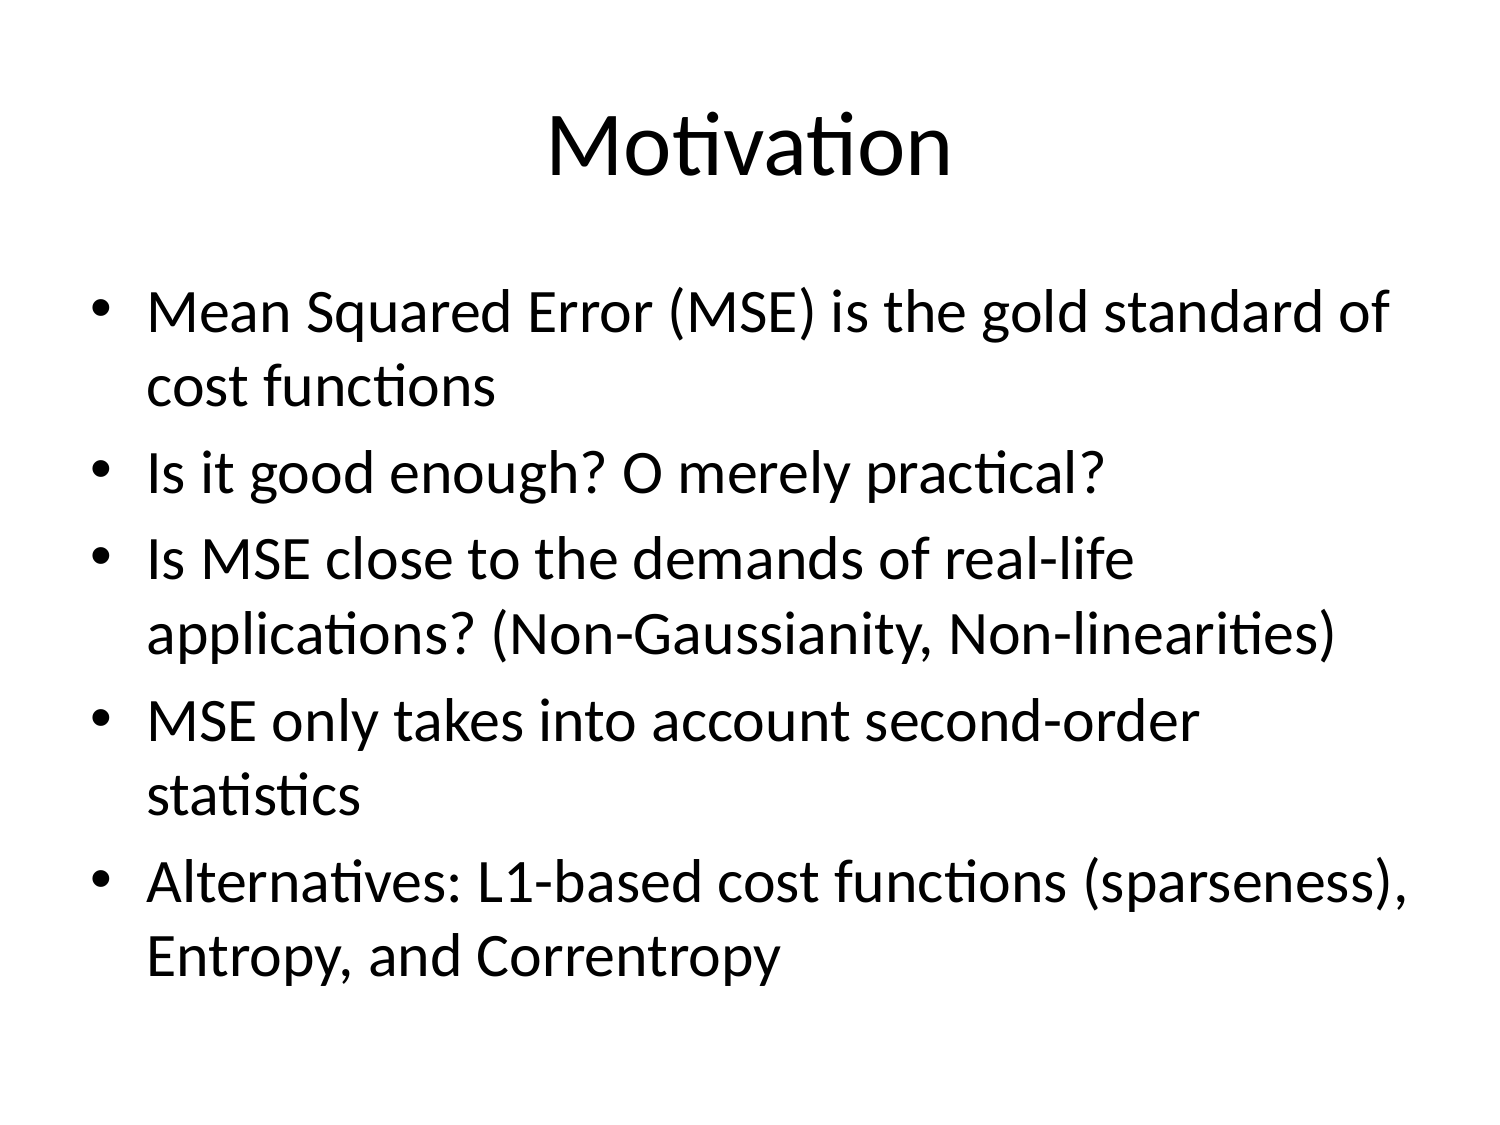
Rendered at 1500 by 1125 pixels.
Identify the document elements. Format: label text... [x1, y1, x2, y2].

title Motivation [75, 45, 1425, 233]
list Mean Squared Error (MSE) is the gold standard of cost functions Is it good enough? O merely practical? Is MSE close to the demands of real-life applications? (Non-Gaussianity, Non-linearities) MSE only takes into account second-order statistics Alternatives: L1-based cost functions (sparseness), Entropy, and Correntropy [75, 262, 1425, 1005]
